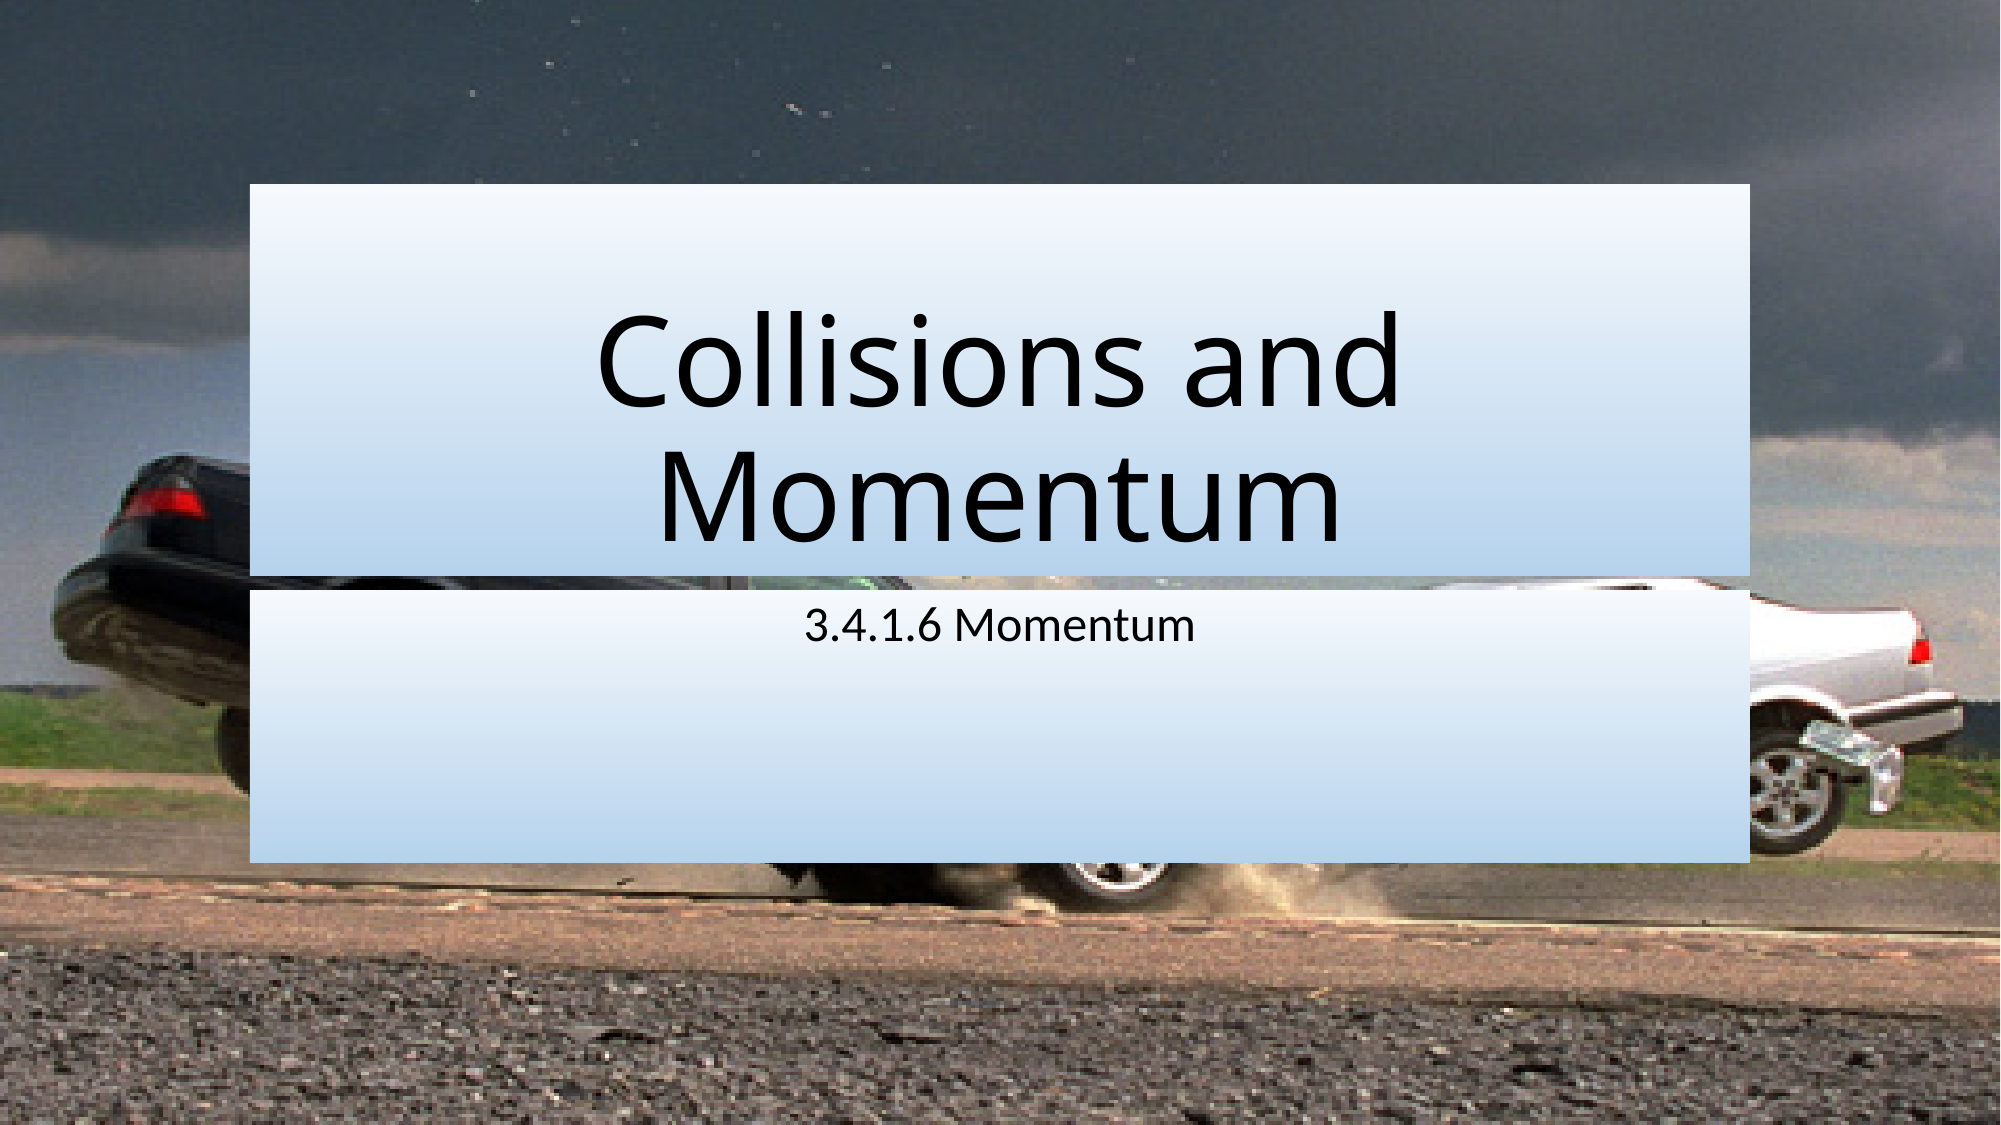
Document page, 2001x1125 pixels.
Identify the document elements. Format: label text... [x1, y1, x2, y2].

subtitle 3.4.1.6 Momentum [249, 590, 1750, 863]
picture [0, 0, 2001, 1125]
title Collisions and Momentum [249, 184, 1750, 576]
